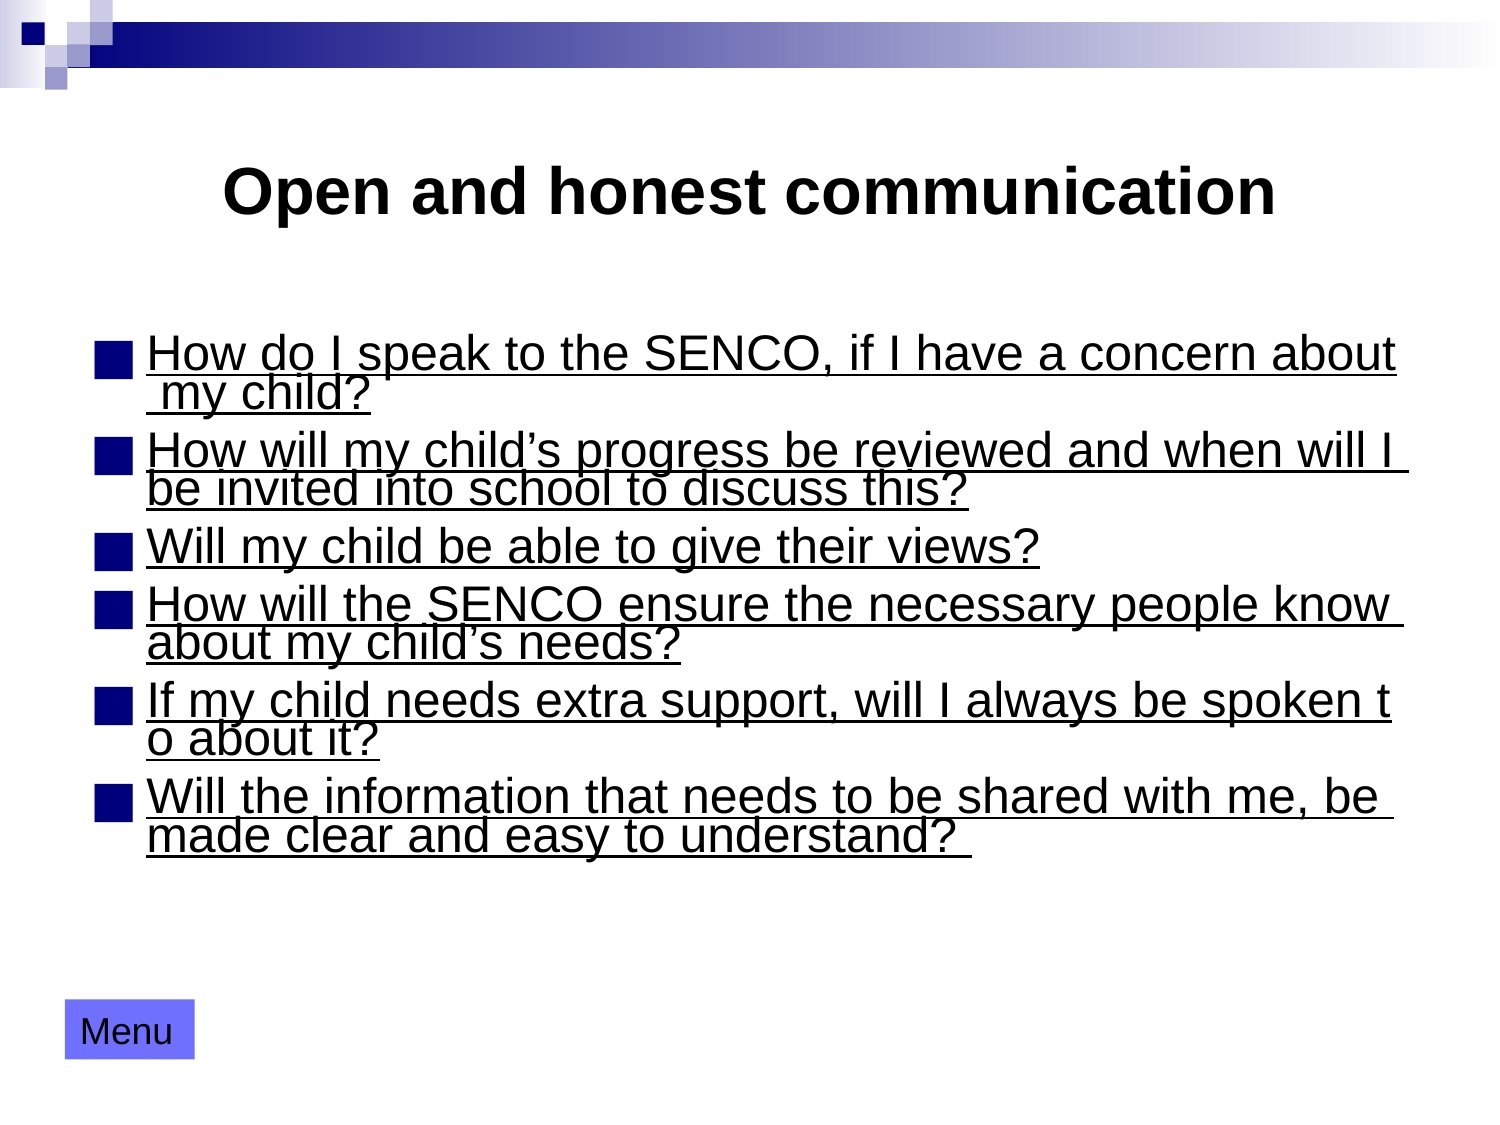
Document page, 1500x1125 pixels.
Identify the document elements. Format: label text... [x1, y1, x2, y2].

title Open and honest communication [75, 75, 1425, 300]
text_box Menu [64, 999, 195, 1060]
list How do I speak to the SENCO, if I have a concern about my child? How will my child’s progress be reviewed and when will I be invited into school to discuss this? Will my child be able to give their views? How will the SENCO ensure the necessary people know about my child’s needs? If my child needs extra support, will I always be spoken to about it? Will the information that needs to be shared with me, be made clear and easy to understand? [75, 324, 1425, 963]
